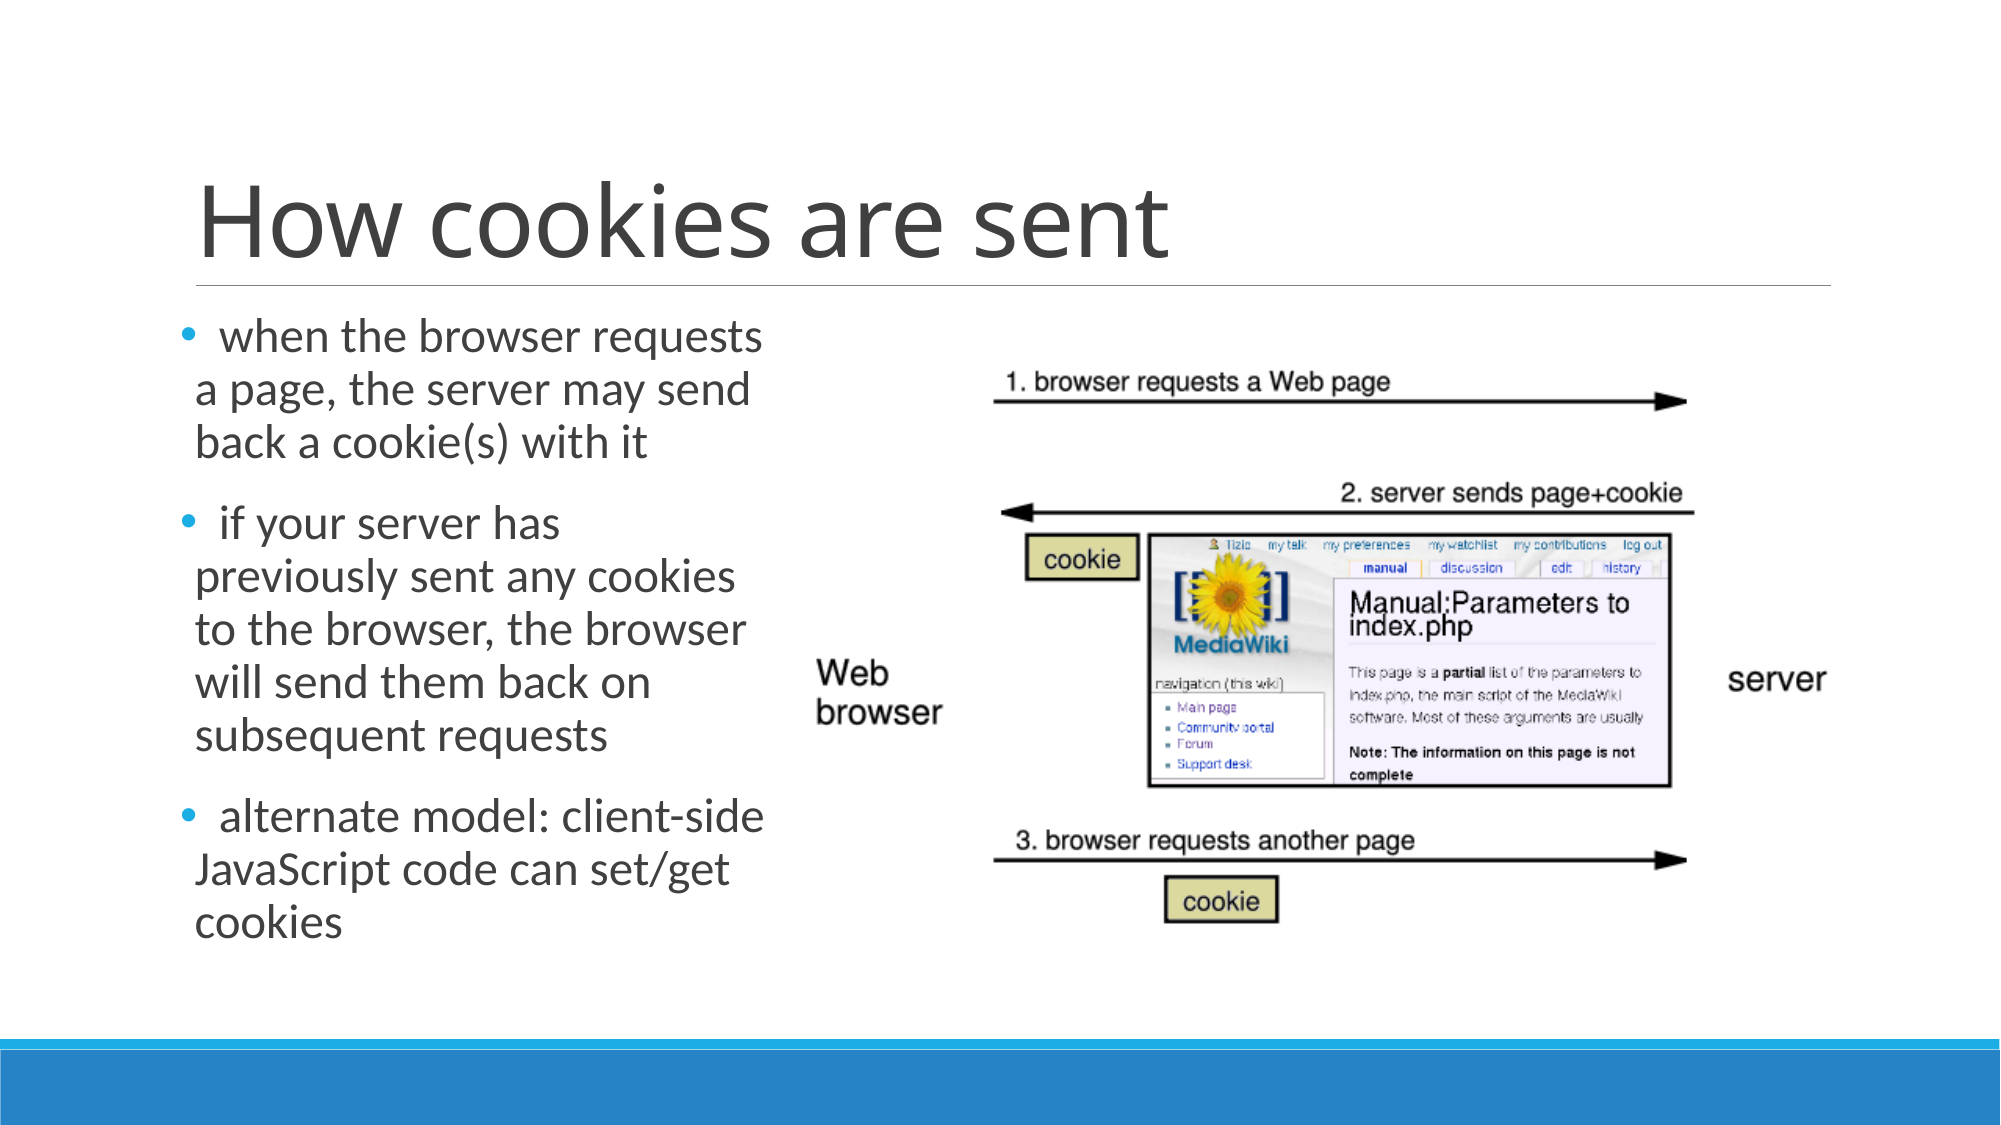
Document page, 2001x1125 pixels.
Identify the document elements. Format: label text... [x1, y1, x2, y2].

picture [798, 365, 1831, 931]
list when the browser requests a page, the server may send back a cookie(s) with it if your server has previously sent any cookies to the browser, the browser will send them back on subsequent requests alternate model: client-side JavaScript code can set/get cookies [180, 302, 770, 1005]
title How cookies are sent [180, 47, 1830, 285]
